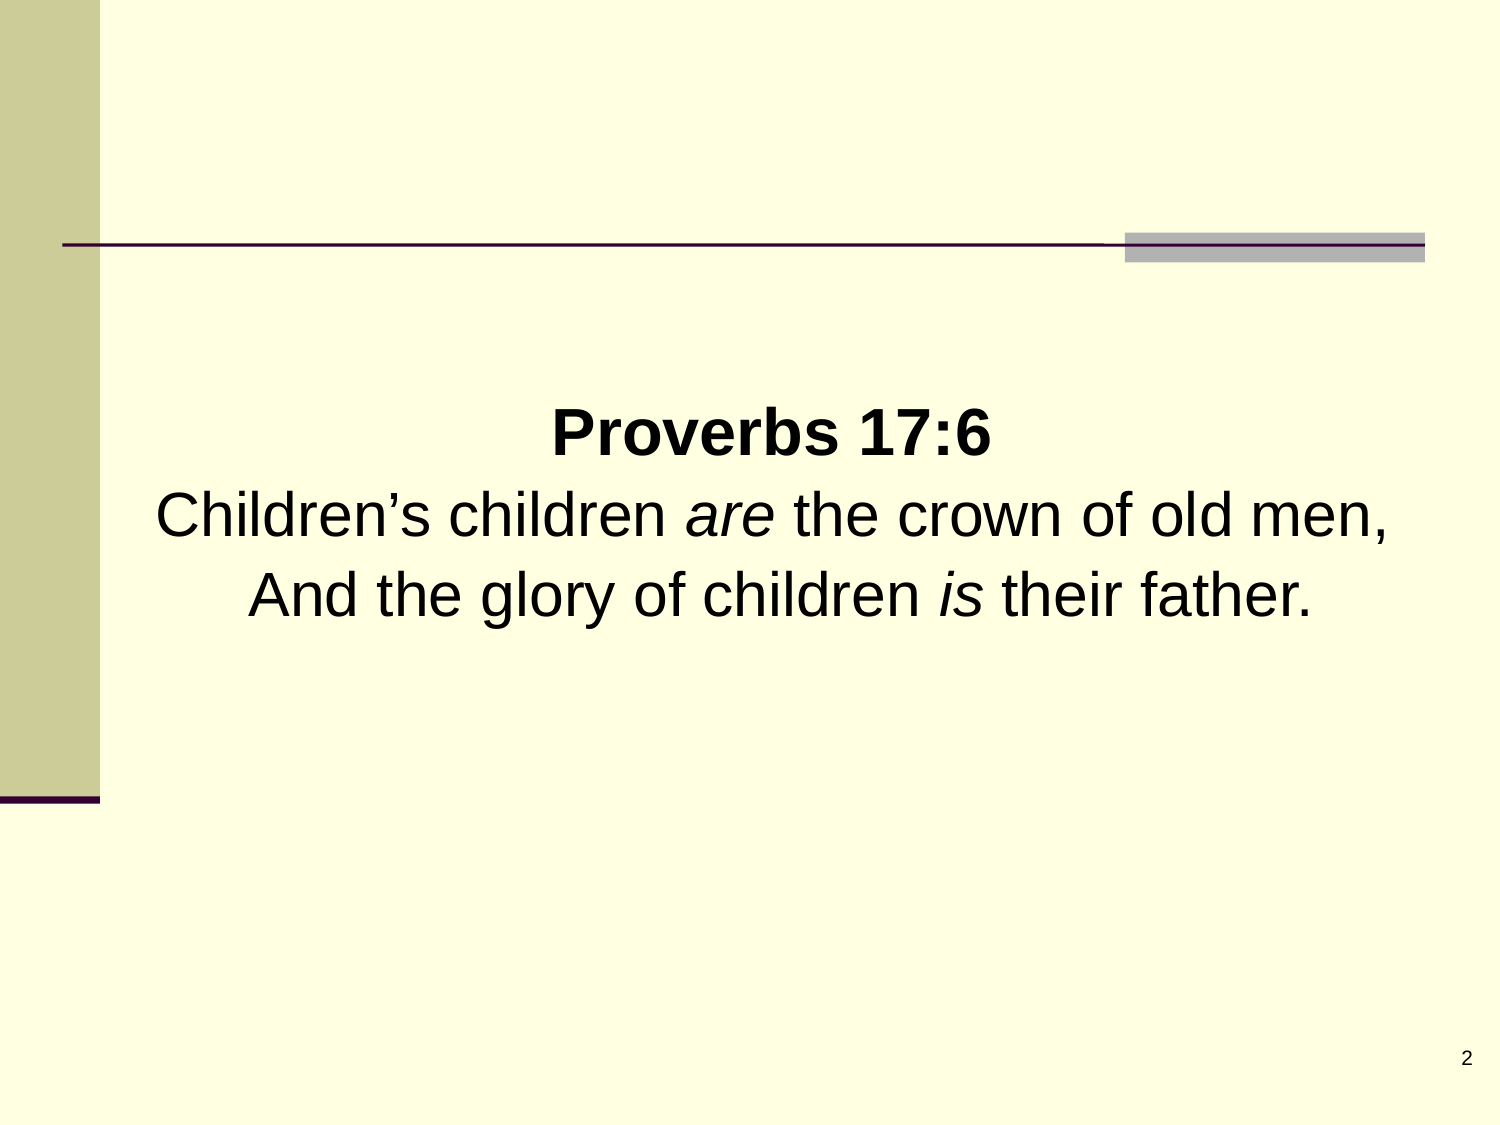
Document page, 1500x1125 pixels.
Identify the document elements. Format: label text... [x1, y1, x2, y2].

list Proverbs 17:6 Children’s children are the crown of old men, And the glory of children is their father. [112, 390, 1451, 1006]
text_box 2 [1174, 1037, 1488, 1113]
